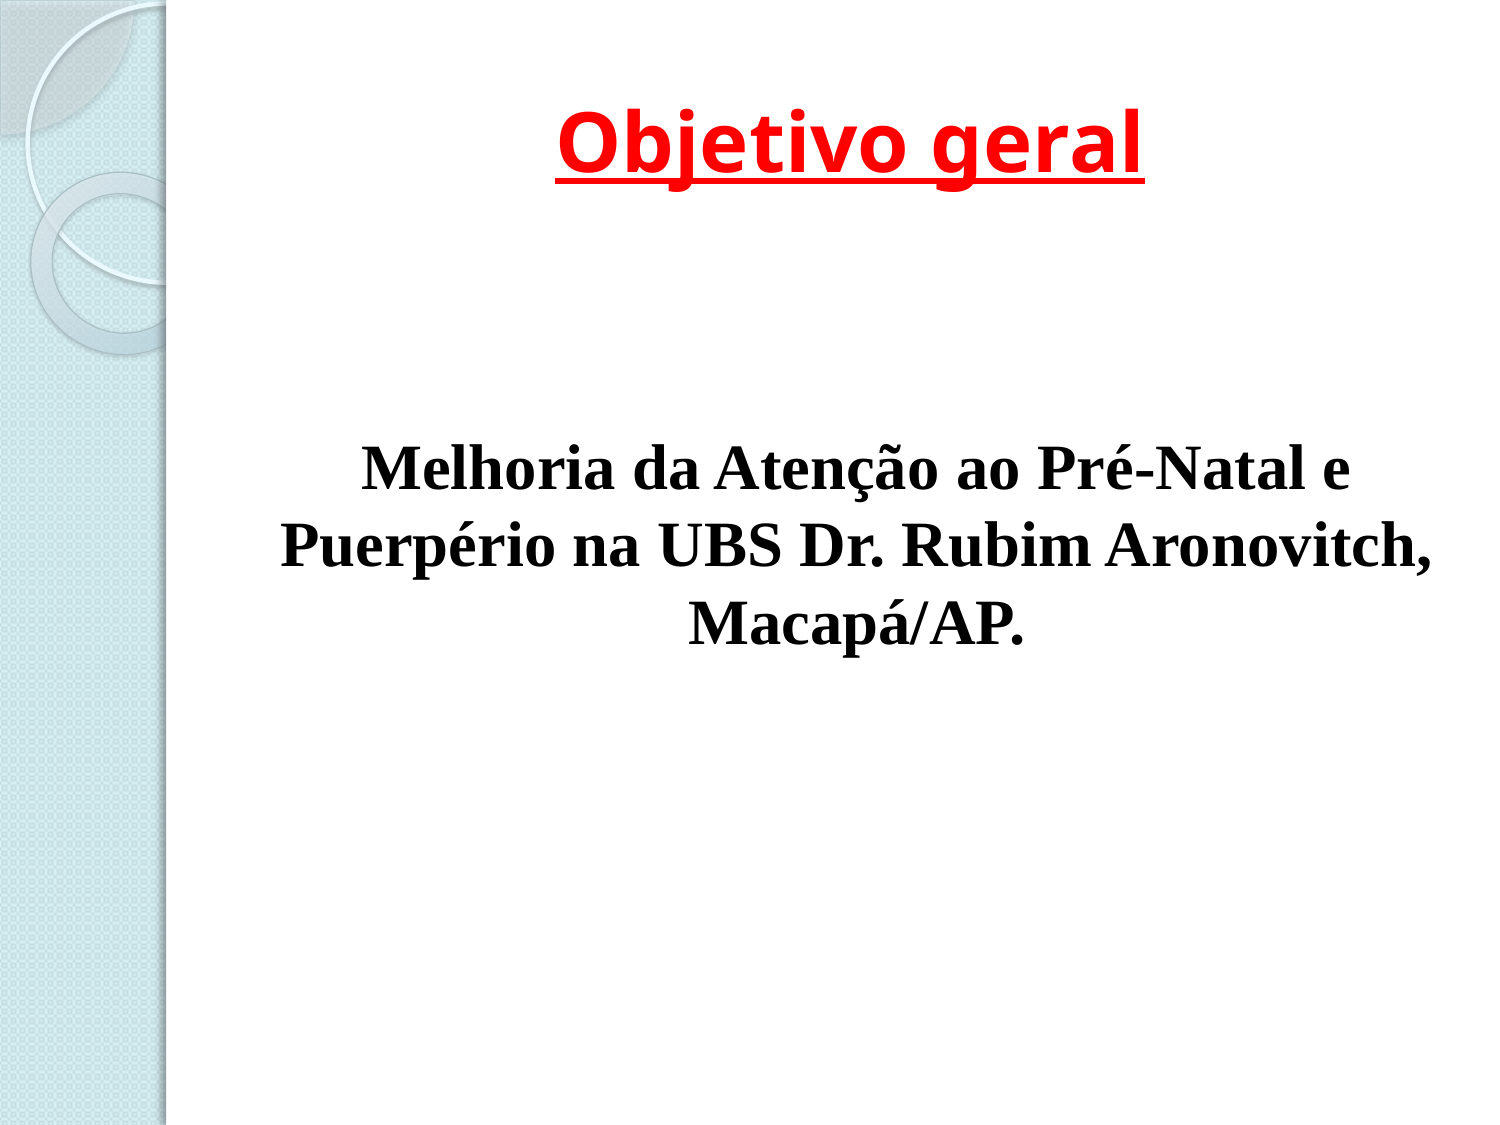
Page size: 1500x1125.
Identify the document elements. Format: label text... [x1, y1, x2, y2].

title Objetivo geral [235, 45, 1466, 233]
list Melhoria da Atenção ao Pré-Natal e Puerpério na UBS Dr. Rubim Aronovitch, Macapá/AP. [235, 237, 1466, 1025]
